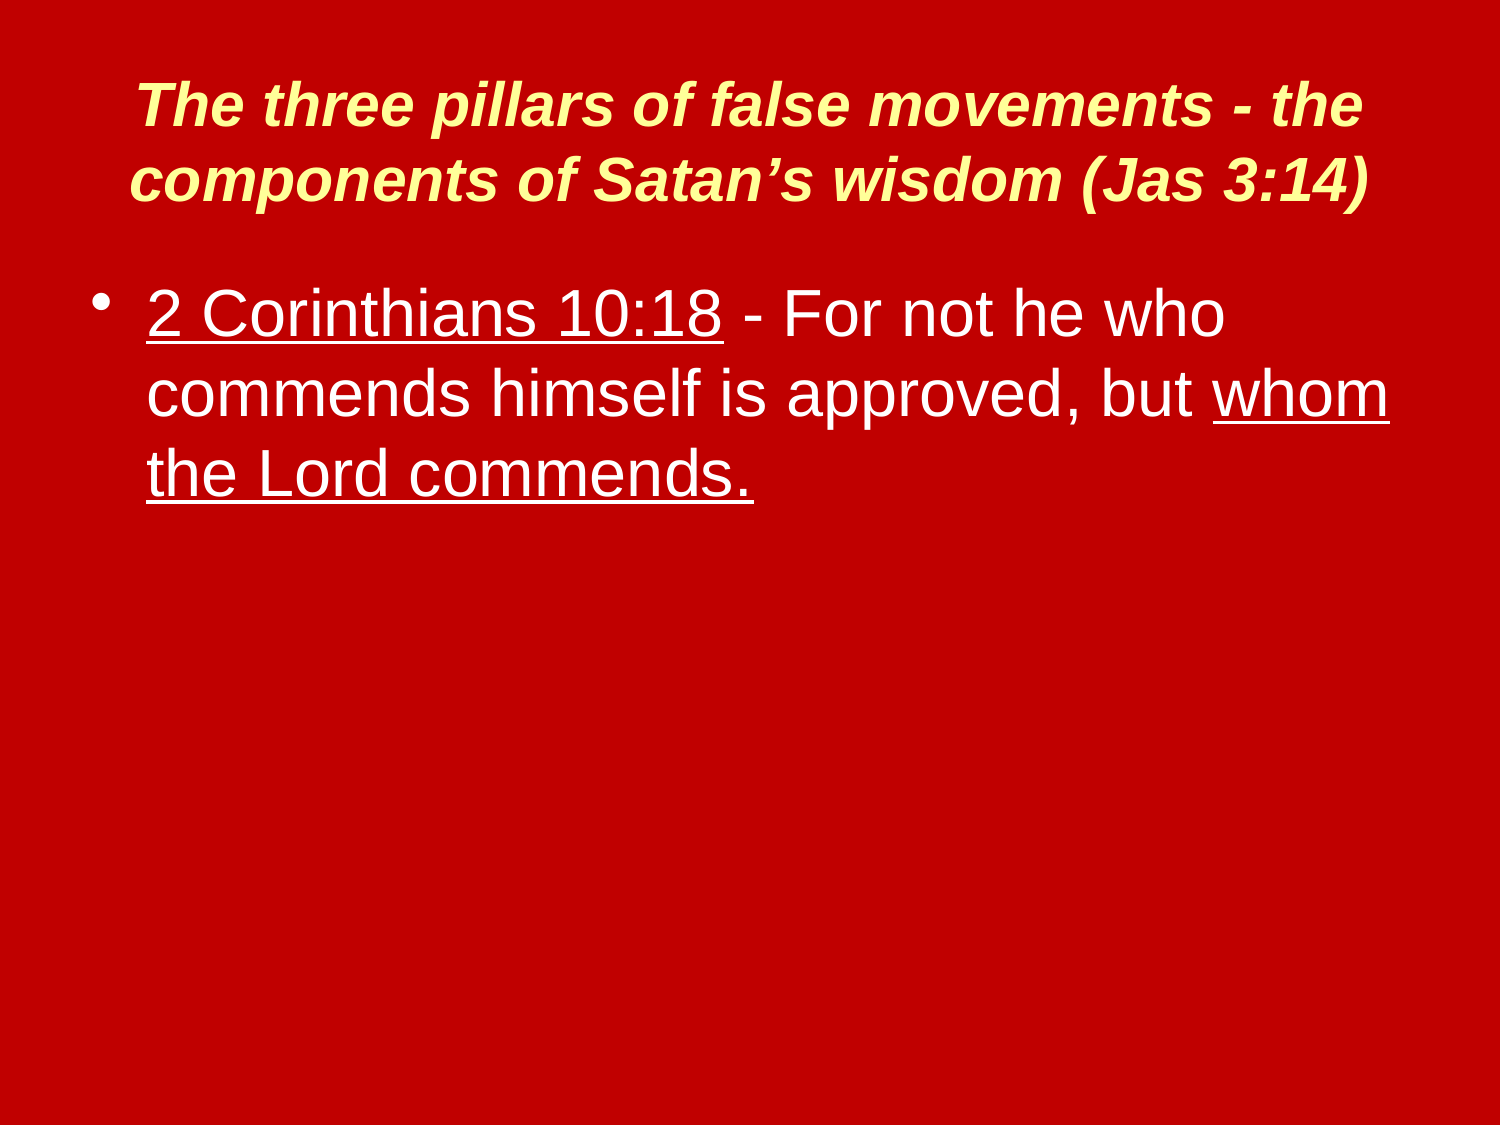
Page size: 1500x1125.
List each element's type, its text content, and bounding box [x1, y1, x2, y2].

list 2 Corinthians 10:18 - For not he who commends himself is approved, but whom the Lord commends. [75, 262, 1425, 1005]
title The three pillars of false movements - the components of Satan’s wisdom (Jas 3:14) [75, 45, 1425, 233]
